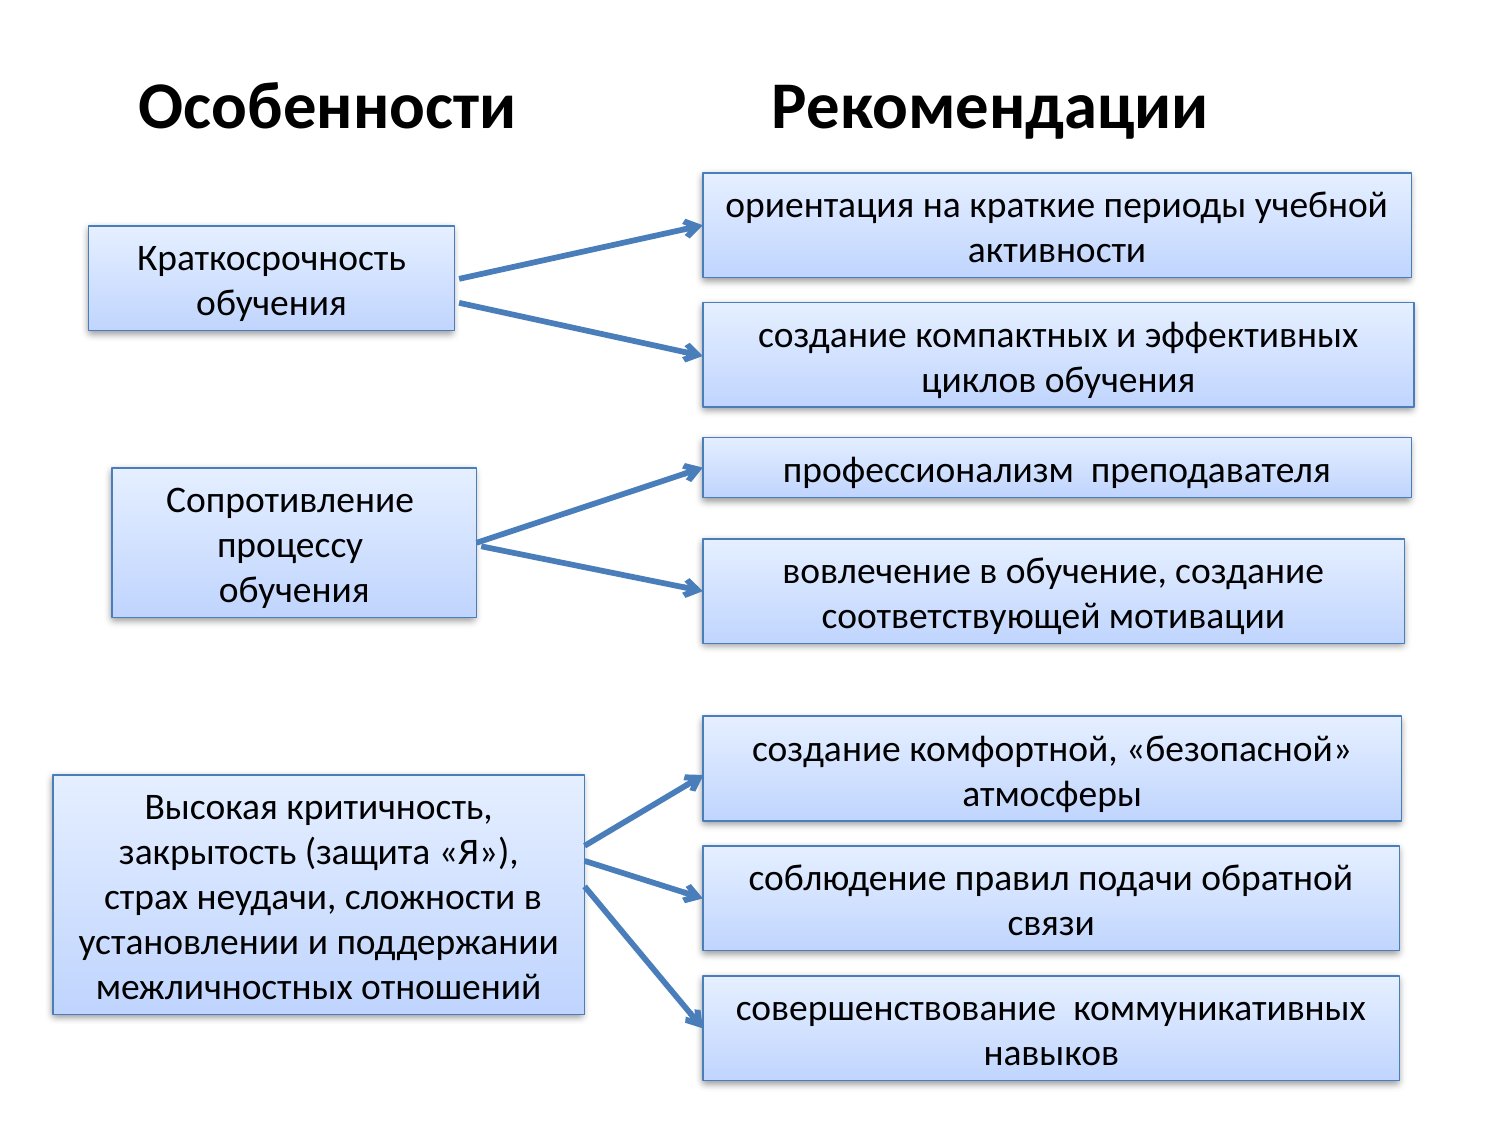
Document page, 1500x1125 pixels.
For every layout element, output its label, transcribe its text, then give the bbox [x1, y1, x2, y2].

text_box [458, 302, 704, 357]
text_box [476, 467, 704, 544]
text_box Высокая критичность, закрытость (защита «Я»), страх неудачи, сложности в установлении и поддержании межличностных отношений [52, 774, 585, 1015]
text_box Сопротивление процессу обучения [111, 467, 477, 618]
text_box Особенности Рекомендации [123, 54, 1294, 150]
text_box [584, 860, 704, 885]
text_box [584, 774, 704, 846]
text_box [458, 225, 704, 280]
text_box профессионализм преподавателя [702, 437, 1412, 498]
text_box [584, 886, 704, 1030]
text_box создание компактных и эффективных циклов обучения [702, 302, 1415, 408]
text_box вовлечение в обучение, создание соответствующей мотивации [702, 538, 1405, 644]
text_box соблюдение правил подачи обратной связи [702, 845, 1400, 951]
text_box создание комфортной, «безопасной» атмосферы [702, 715, 1402, 822]
text_box ориентация на краткие периоды учебной активности [702, 172, 1412, 278]
text_box совершенствование коммуникативных навыков [702, 975, 1400, 1081]
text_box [480, 546, 704, 593]
text_box Краткосрочность обучения [88, 225, 455, 331]
